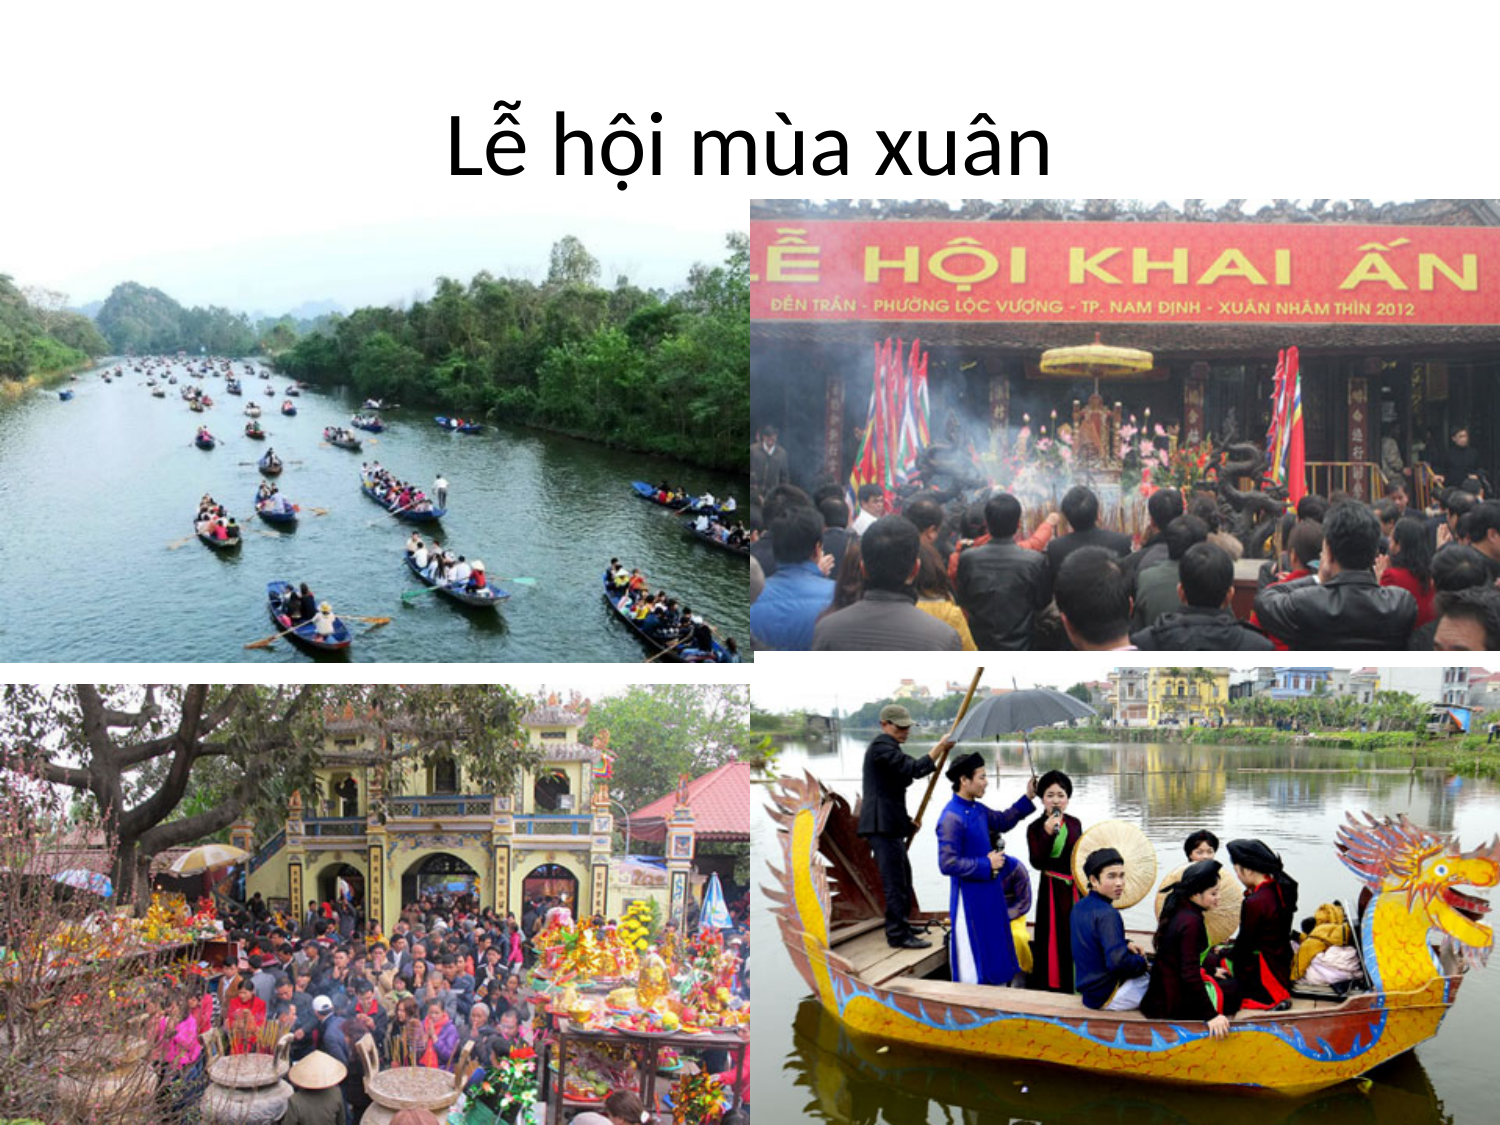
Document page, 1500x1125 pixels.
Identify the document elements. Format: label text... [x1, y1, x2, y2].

title Lễ hội mùa xuân [75, 45, 1425, 198]
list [0, 191, 754, 663]
picture [0, 666, 1500, 1125]
picture [749, 199, 1500, 651]
